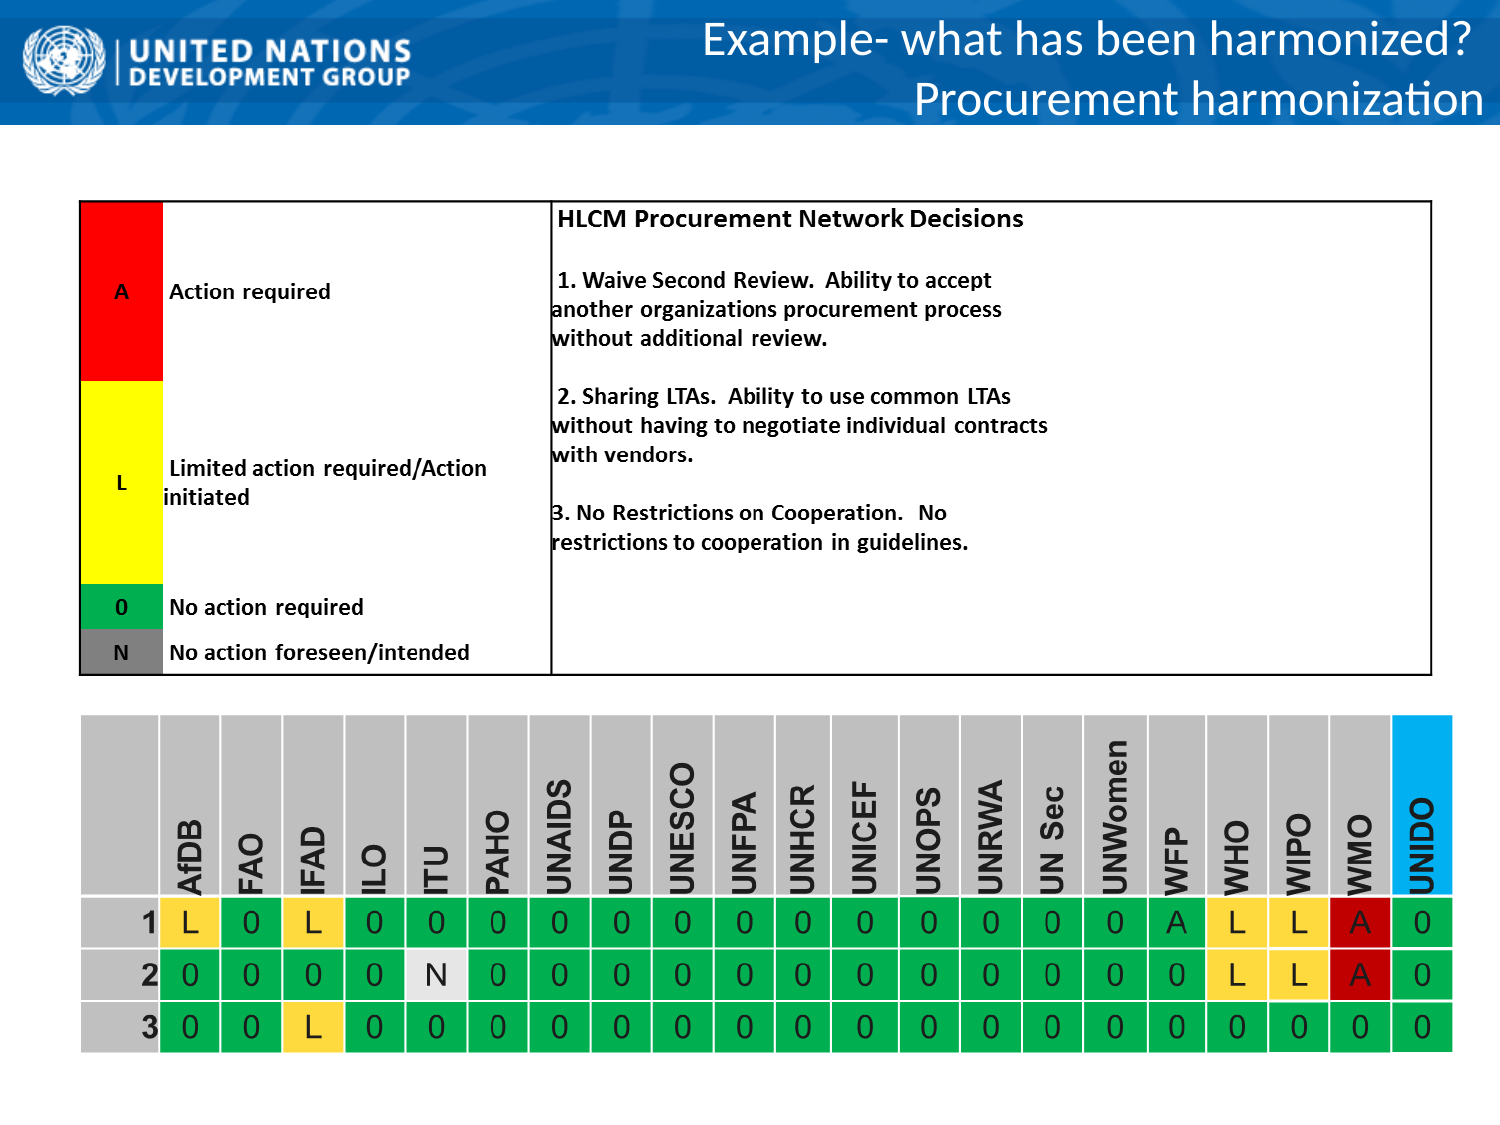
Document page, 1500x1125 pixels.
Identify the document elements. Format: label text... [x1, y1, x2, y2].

picture [0, 0, 1500, 125]
picture [77, 192, 1433, 681]
picture [77, 712, 1461, 1065]
title Example- what has been harmonized? Procurement harmonization [150, 5, 1500, 125]
